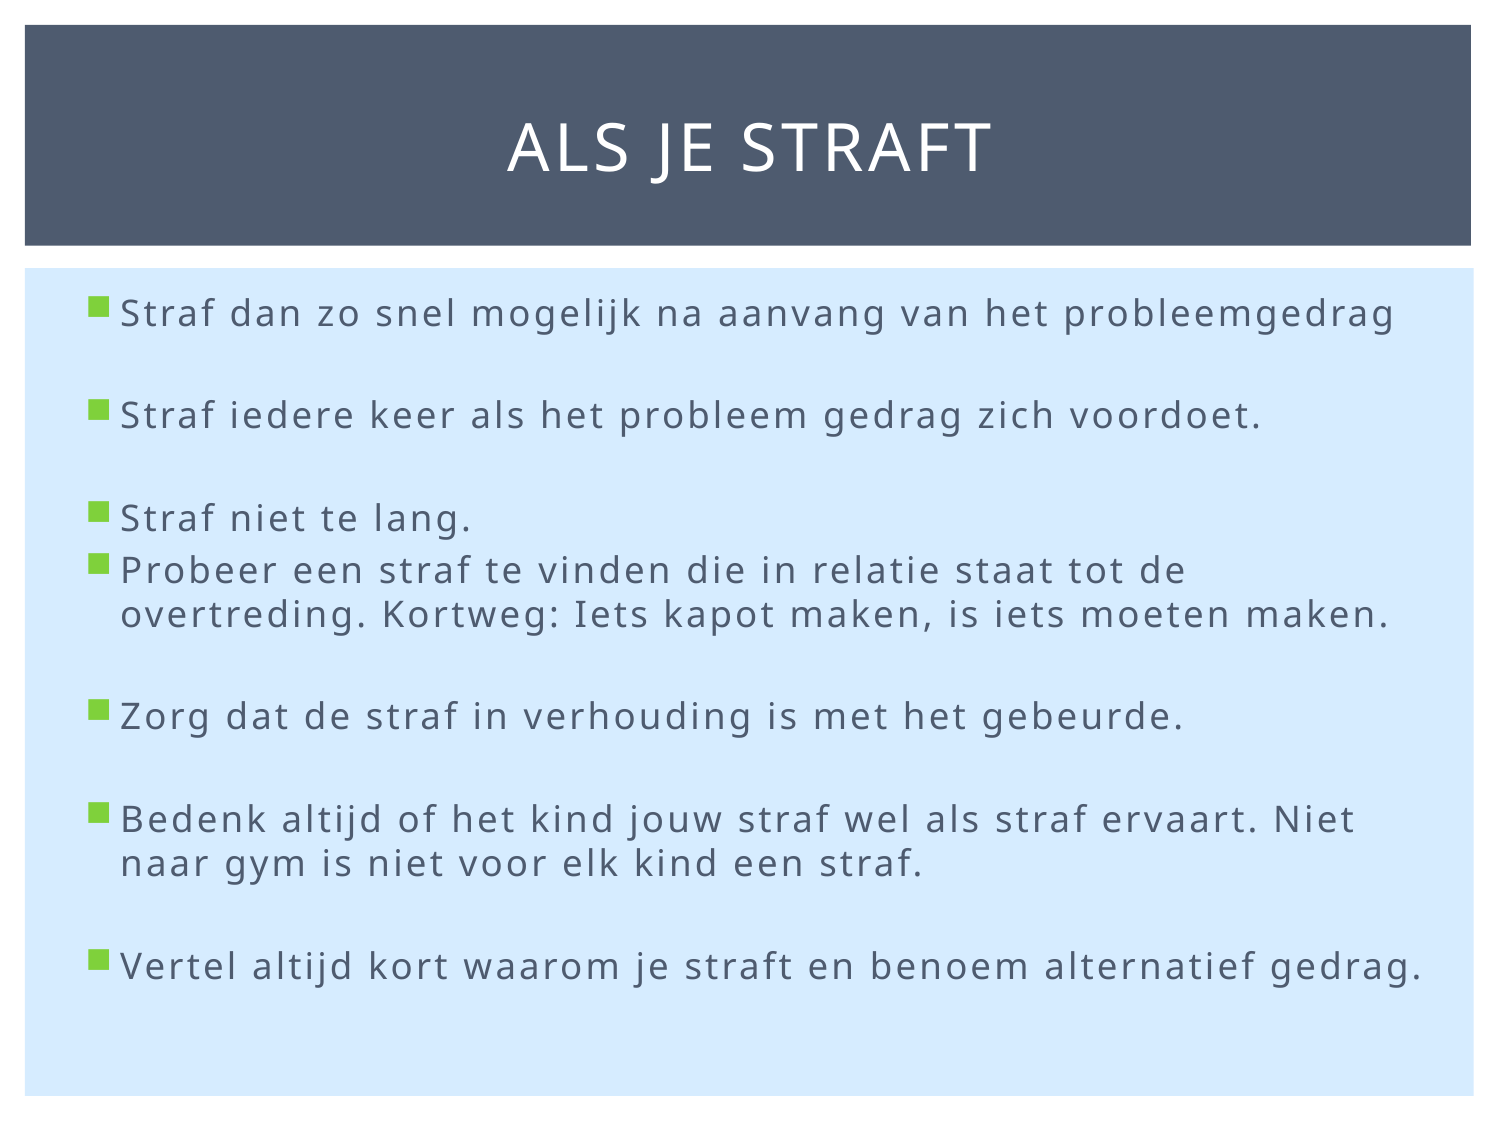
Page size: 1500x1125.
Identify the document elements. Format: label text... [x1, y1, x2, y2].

list Straf dan zo snel mogelijk na aanvang van het probleemgedrag Straf iedere keer als het probleem gedrag zich voordoet. Straf niet te lang. Probeer een straf te vinden die in relatie staat tot de overtreding. Kortweg: Iets kapot maken, is iets moeten maken. Zorg dat de straf in verhouding is met het gebeurde. Bedenk altijd of het kind jouw straf wel als straf ervaart. Niet naar gym is niet voor elk kind een straf. Vertel altijd kort waarom je straft en benoem alternatief gedrag. [62, 281, 1442, 1005]
title Als je straft [62, 58, 1438, 232]
